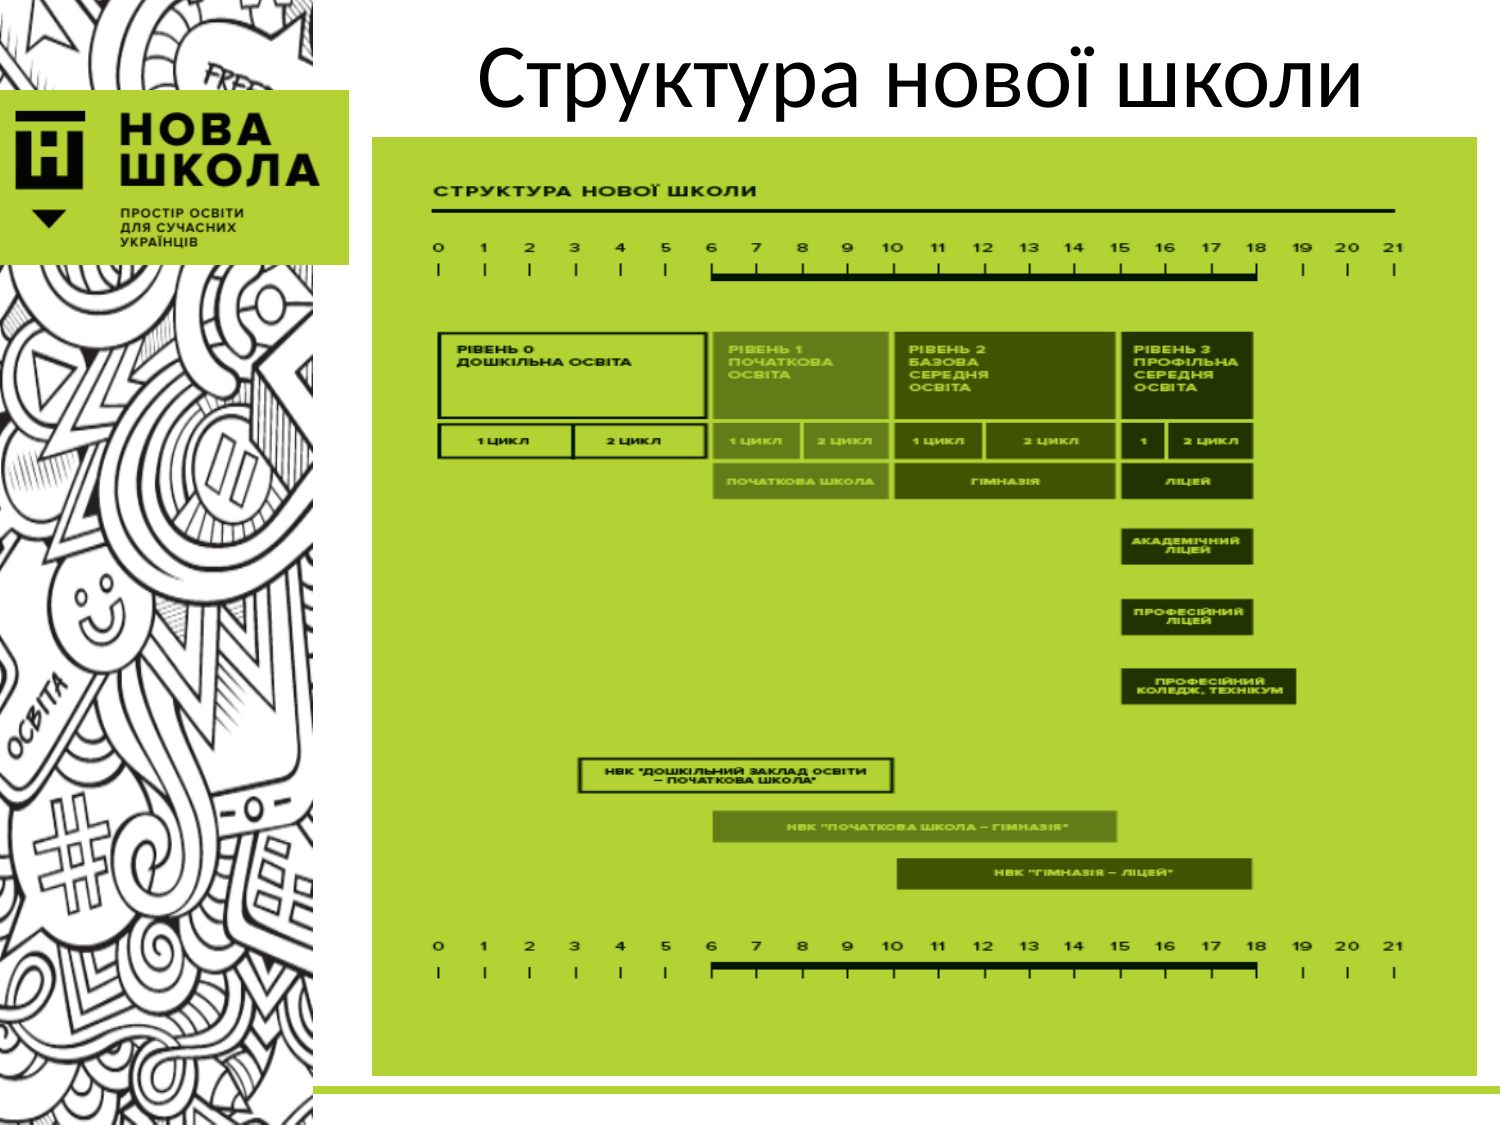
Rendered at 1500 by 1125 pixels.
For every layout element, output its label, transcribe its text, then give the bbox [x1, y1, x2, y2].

picture [371, 136, 1477, 1077]
picture [0, 0, 1500, 1125]
text_box Структура нової школи [346, 18, 1498, 124]
